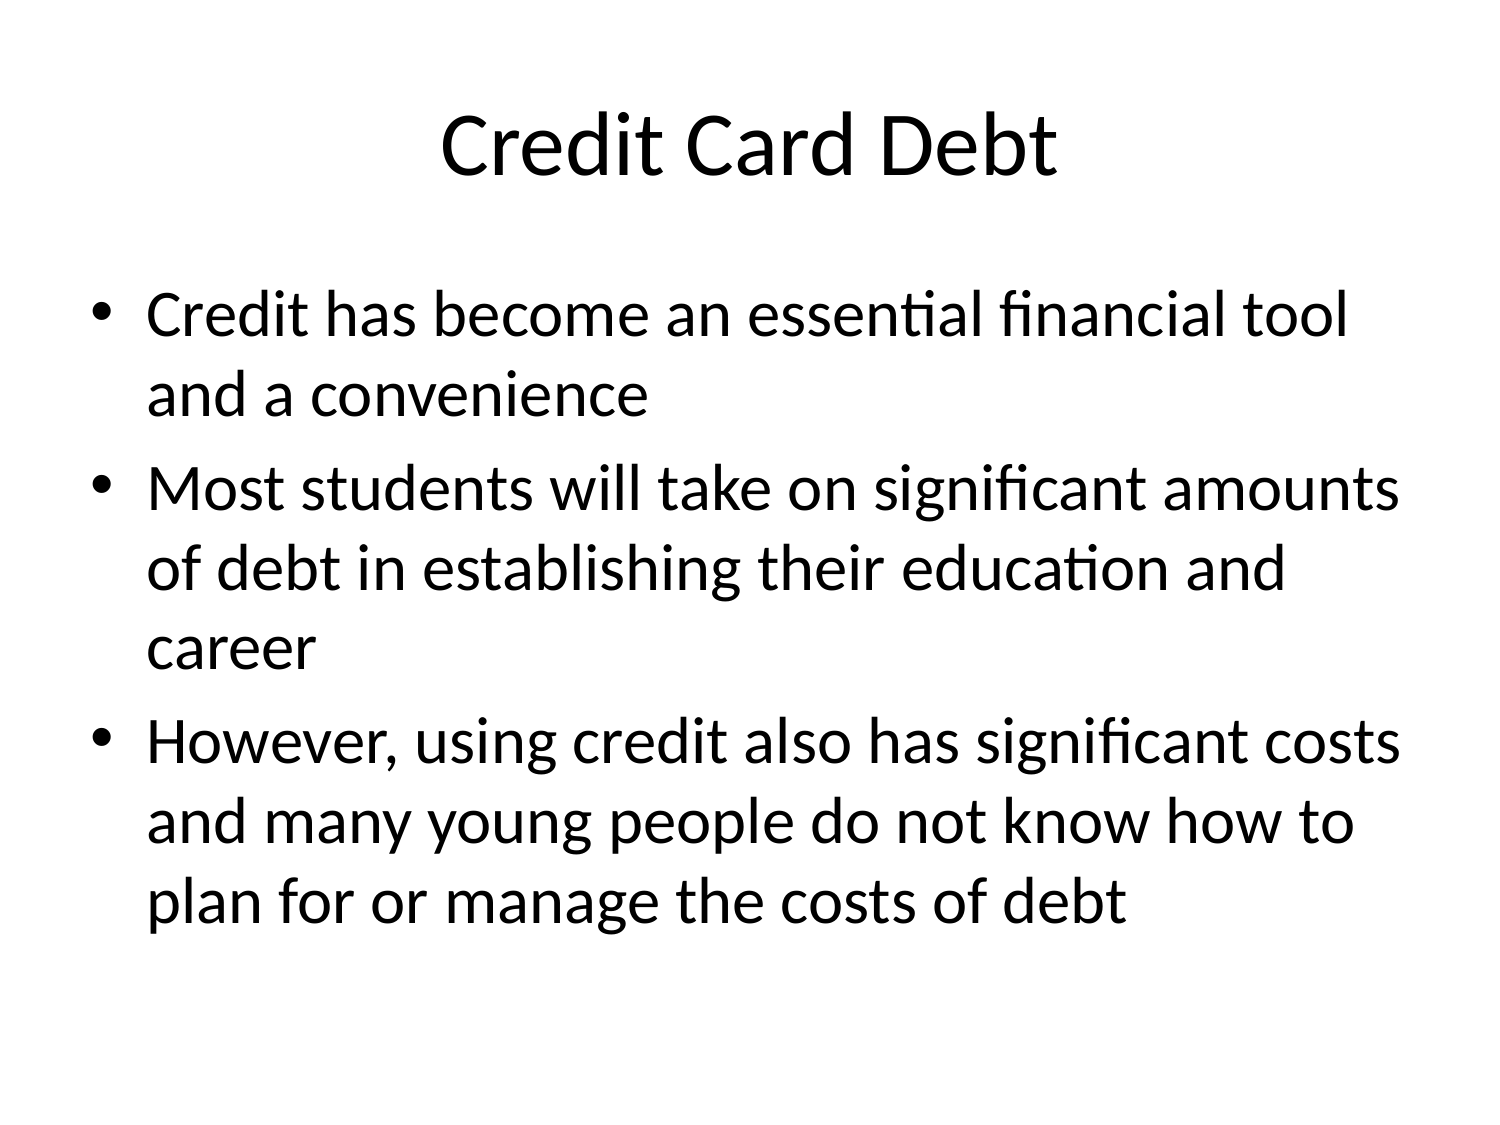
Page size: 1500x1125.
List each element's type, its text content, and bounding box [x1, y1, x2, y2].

list Credit has become an essential financial tool and a convenience Most students will take on significant amounts of debt in establishing their education and career However, using credit also has significant costs and many young people do not know how to plan for or manage the costs of debt [75, 262, 1425, 1005]
title Credit Card Debt [75, 45, 1425, 233]
